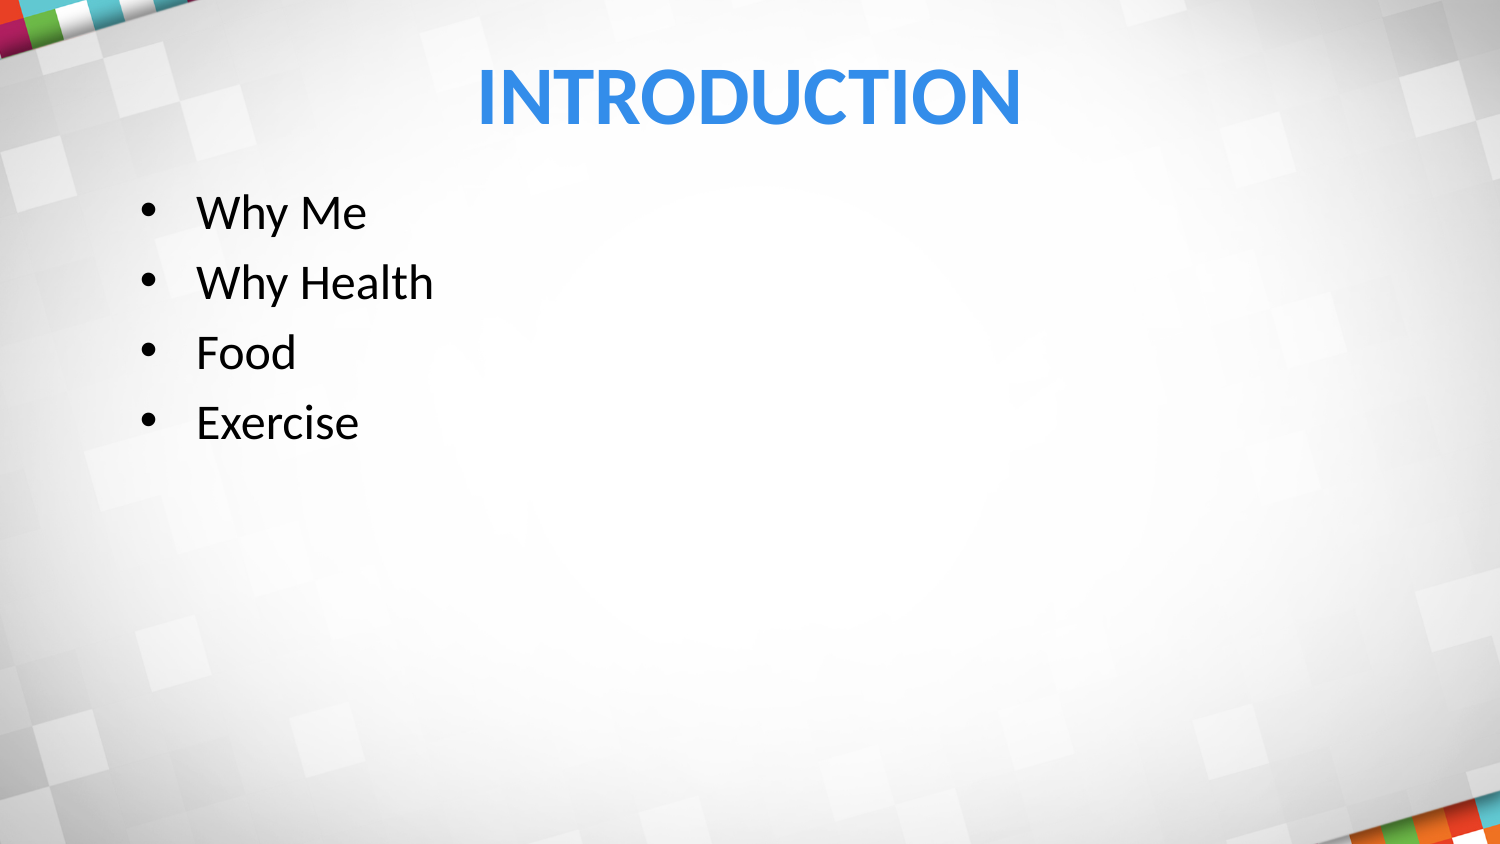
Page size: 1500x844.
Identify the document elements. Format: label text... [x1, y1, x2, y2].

picture [0, 0, 1500, 844]
list Why Me Why Health Food Exercise [125, 175, 1375, 810]
title Introduction [75, 33, 1425, 175]
